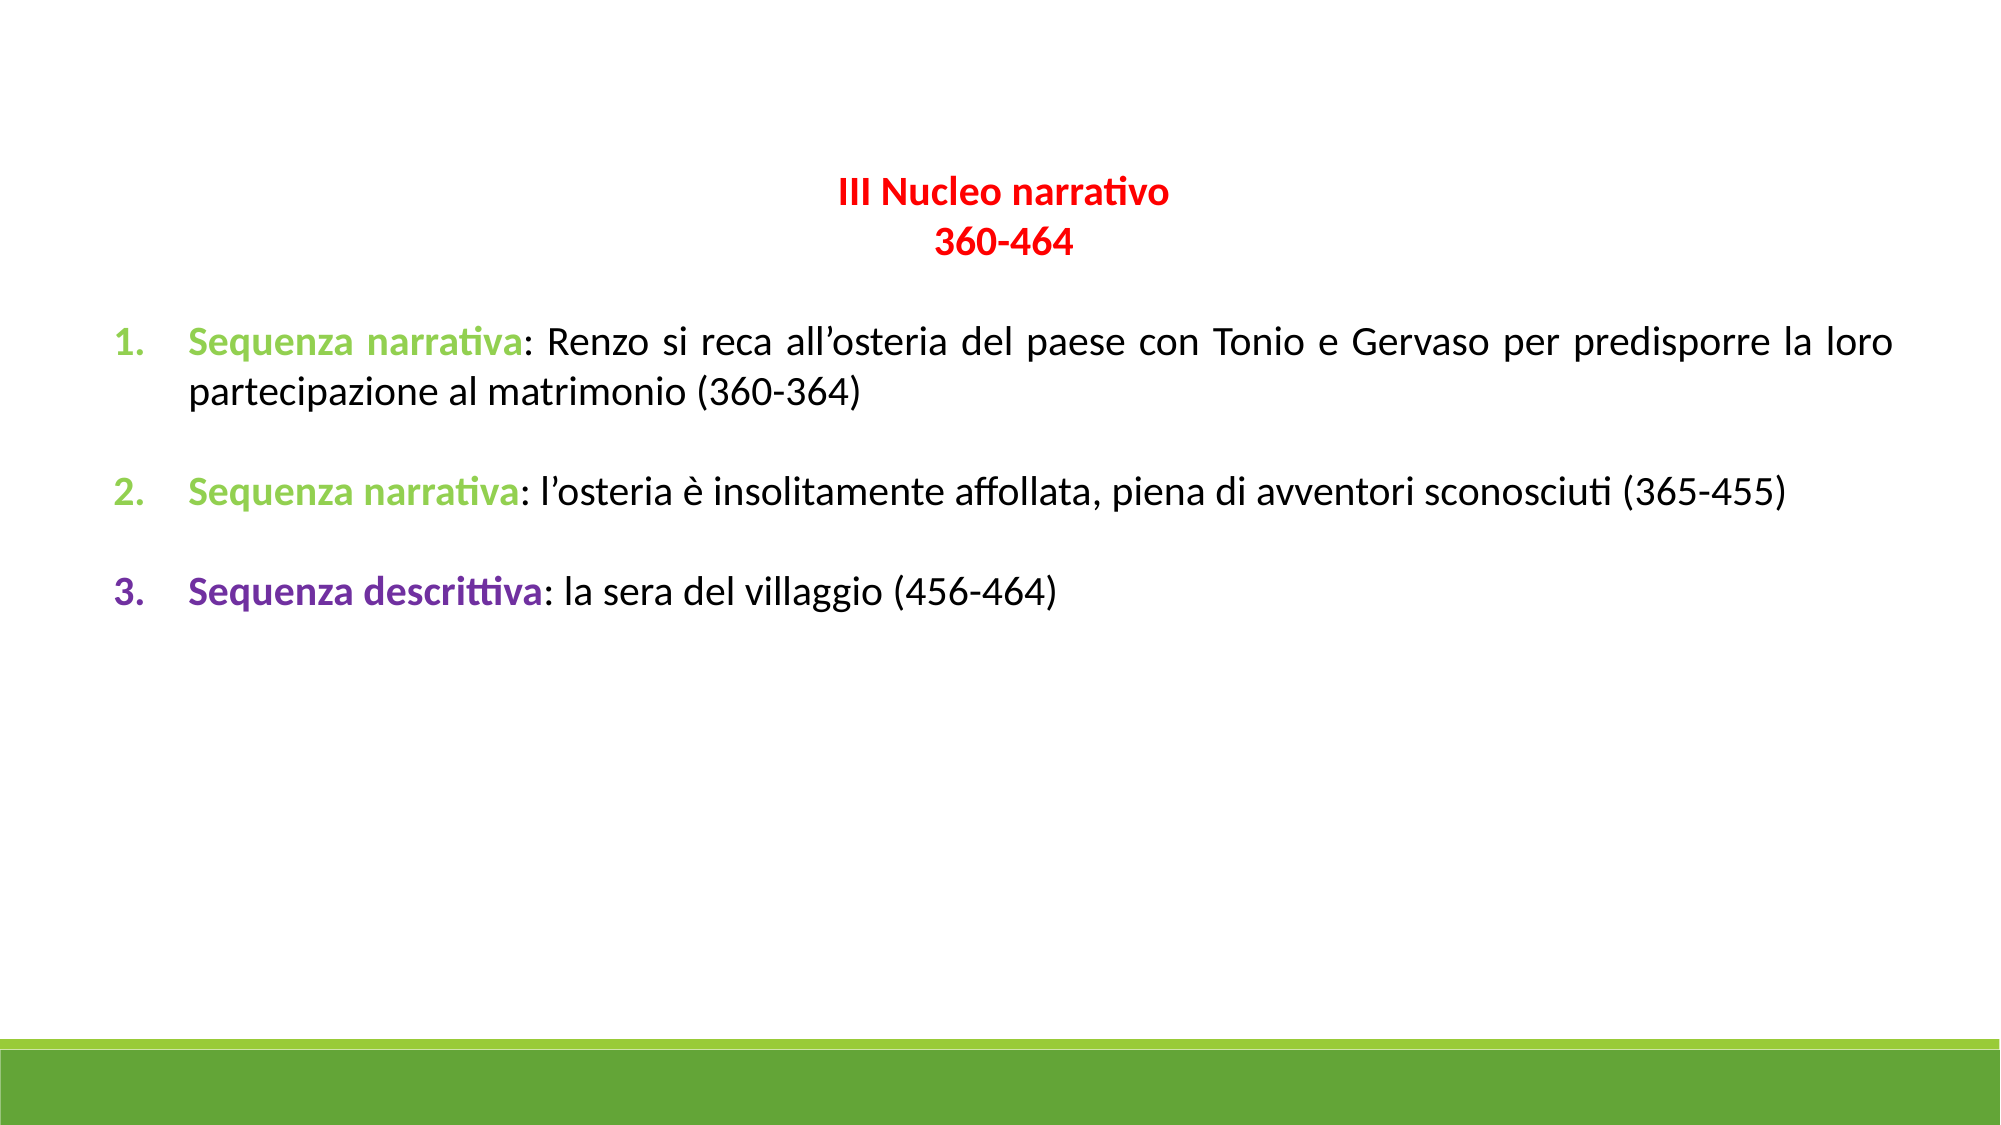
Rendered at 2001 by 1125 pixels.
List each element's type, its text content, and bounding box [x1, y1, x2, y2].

text_box III Nucleo narrativo 360-464 Sequenza narrativa: Renzo si reca all’osteria del paese con Tonio e Gervaso per predisporre la loro partecipazione al matrimonio (360-364) Sequenza narrativa: l’osteria è insolitamente affollata, piena di avventori sconosciuti (365-455) Sequenza descrittiva: la sera del villaggio (456-464) [98, 156, 1910, 622]
